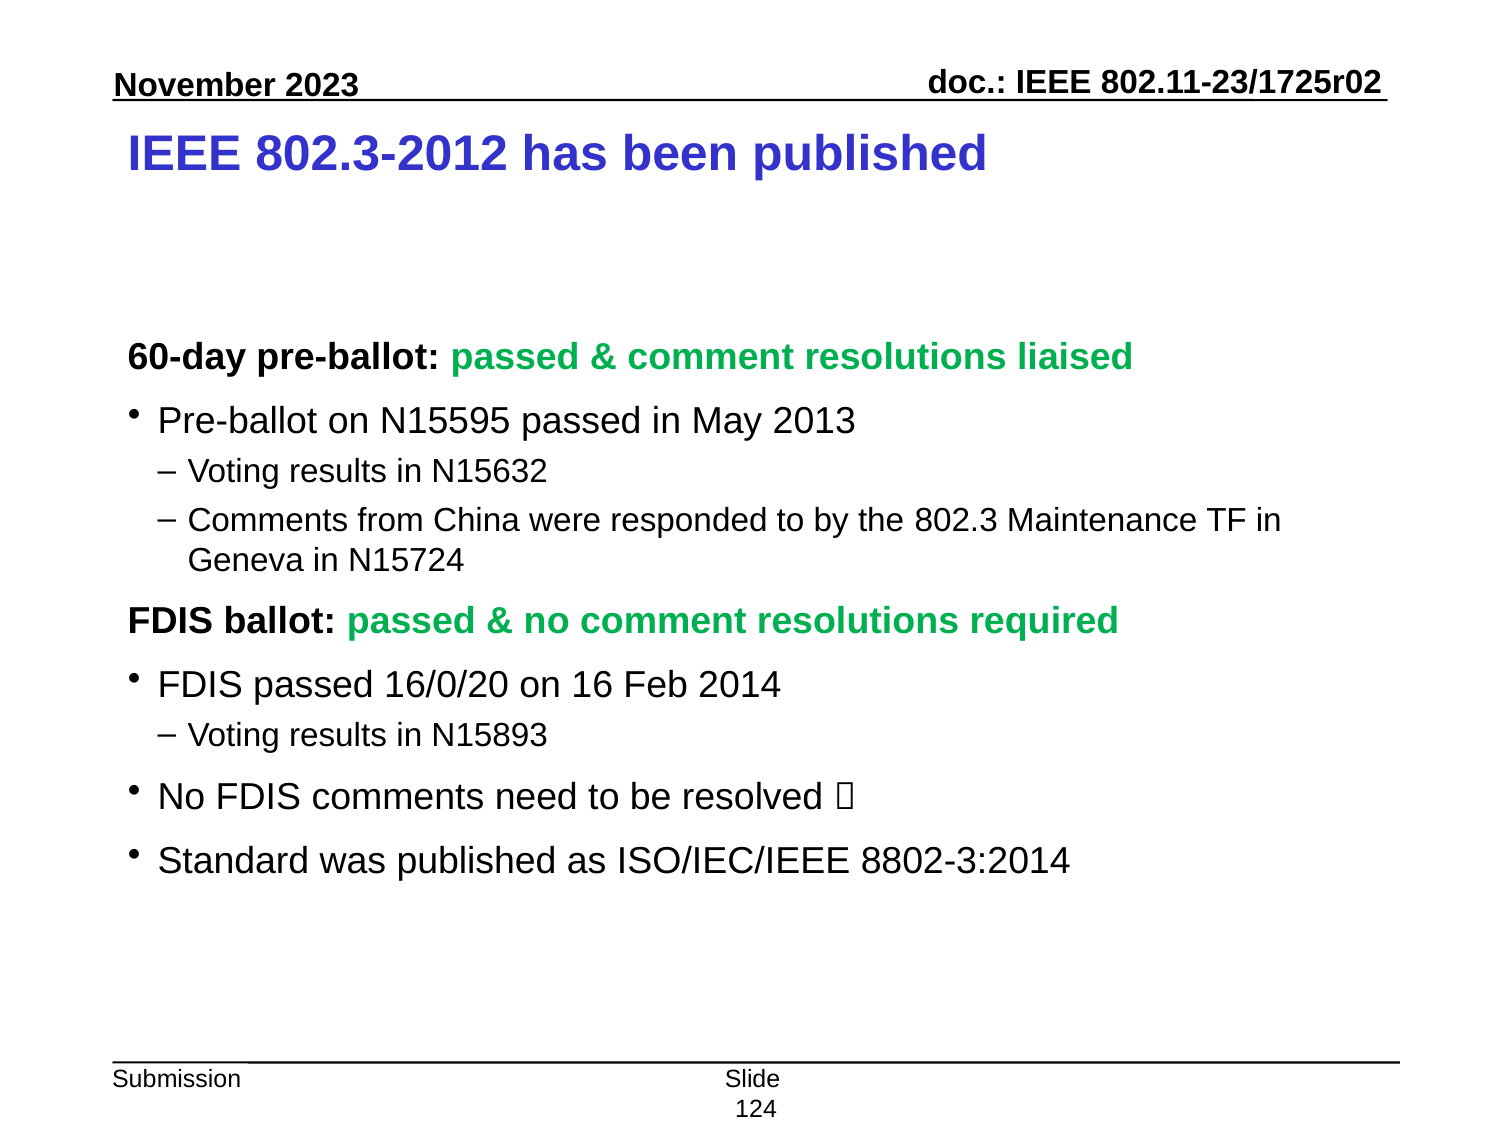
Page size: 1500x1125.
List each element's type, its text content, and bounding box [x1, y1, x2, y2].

slide_number Slide 124 [709, 1061, 803, 1093]
list 60-day pre-ballot: passed & comment resolutions liaised Pre-ballot on N15595 passed in May 2013 Voting results in N15632 Comments from China were responded to by the 802.3 Maintenance TF in Geneva in N15724 FDIS ballot: passed & no comment resolutions required FDIS passed 16/0/20 on 16 Feb 2014 Voting results in N15893 No FDIS comments need to be resolved  Standard was published as ISO/IEC/IEEE 8802-3:2014 [112, 324, 1388, 1000]
title IEEE 802.3-2012 has been published [112, 112, 1388, 288]
